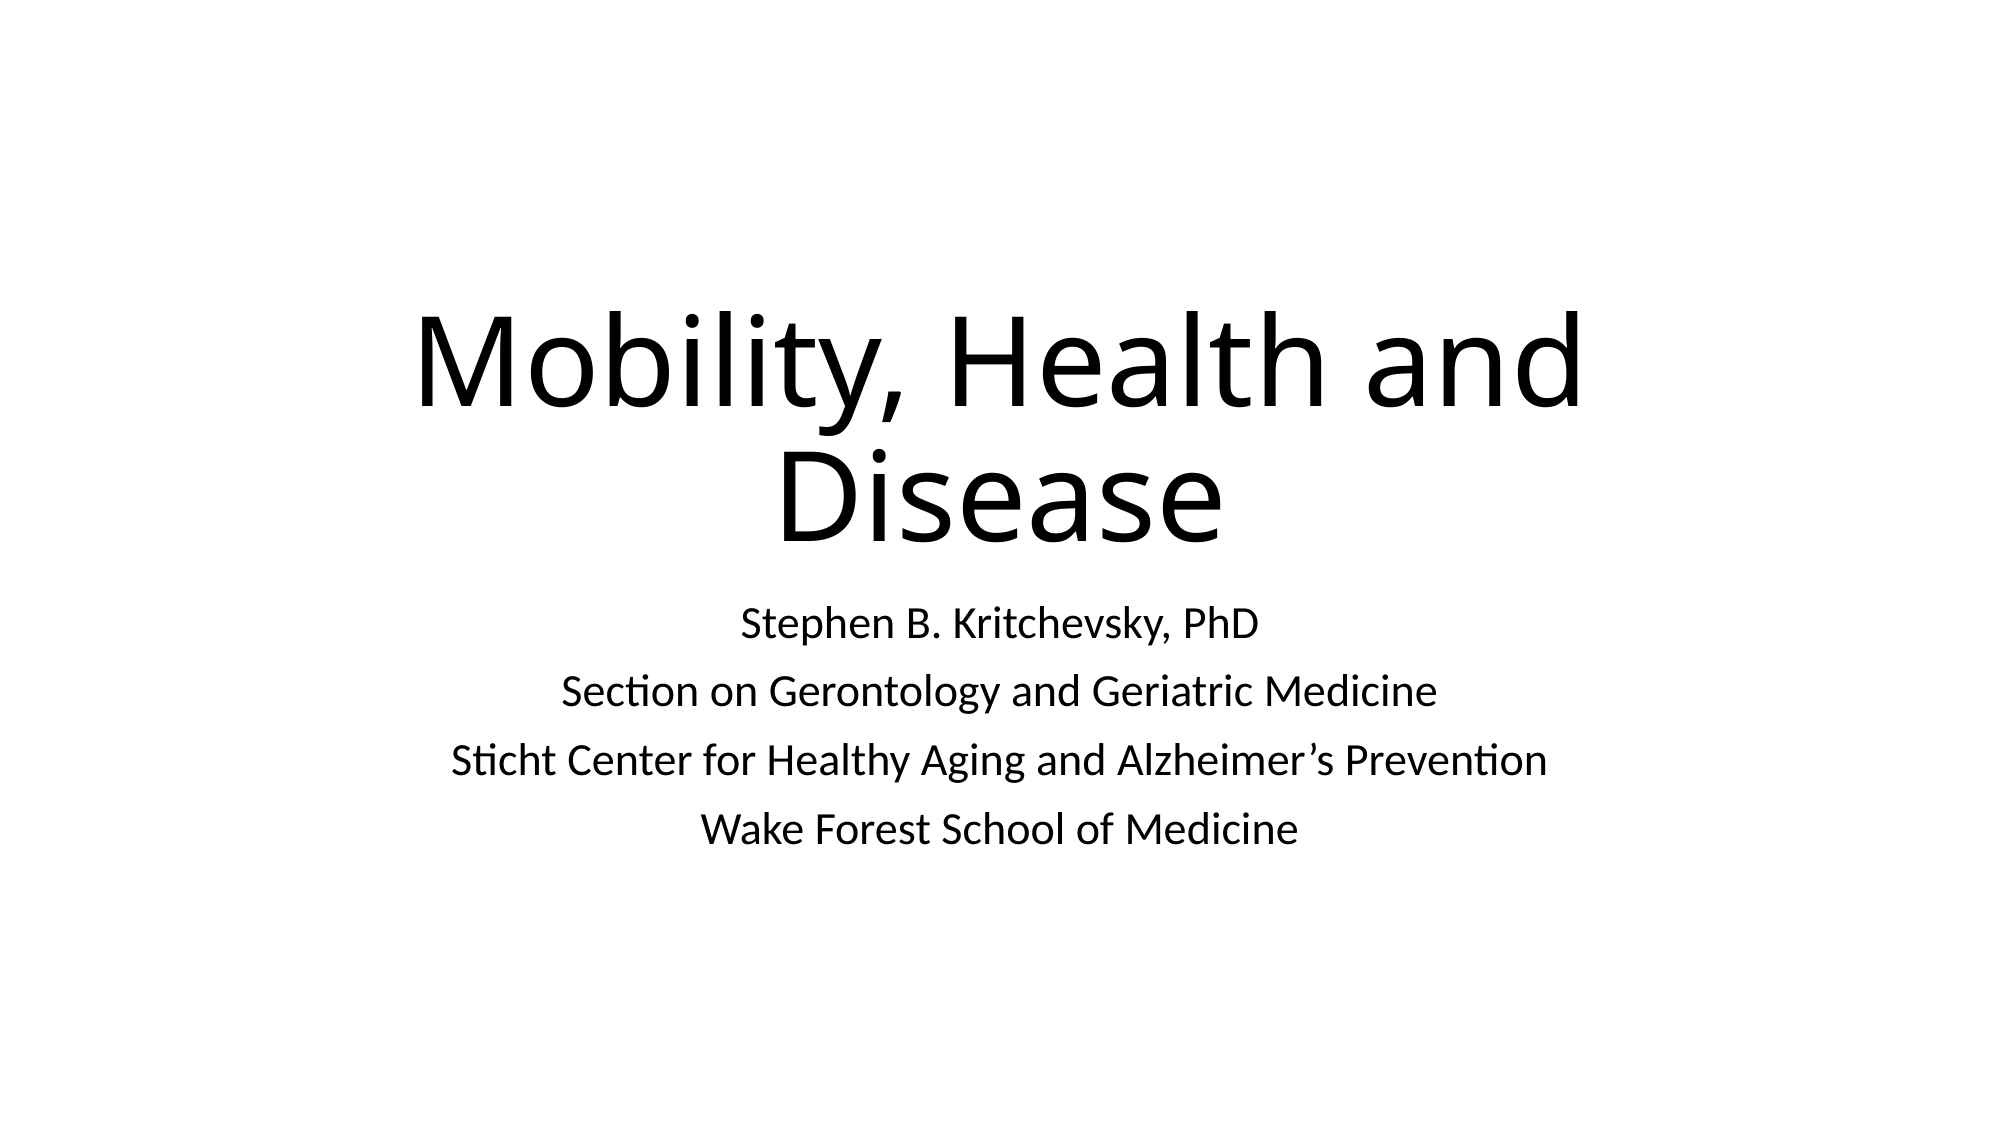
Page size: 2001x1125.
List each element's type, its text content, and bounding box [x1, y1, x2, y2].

subtitle Stephen B. Kritchevsky, PhD Section on Gerontology and Geriatric Medicine Sticht Center for Healthy Aging and Alzheimer’s Prevention Wake Forest School of Medicine [249, 590, 1750, 863]
title Mobility, Health and Disease [249, 184, 1750, 576]
